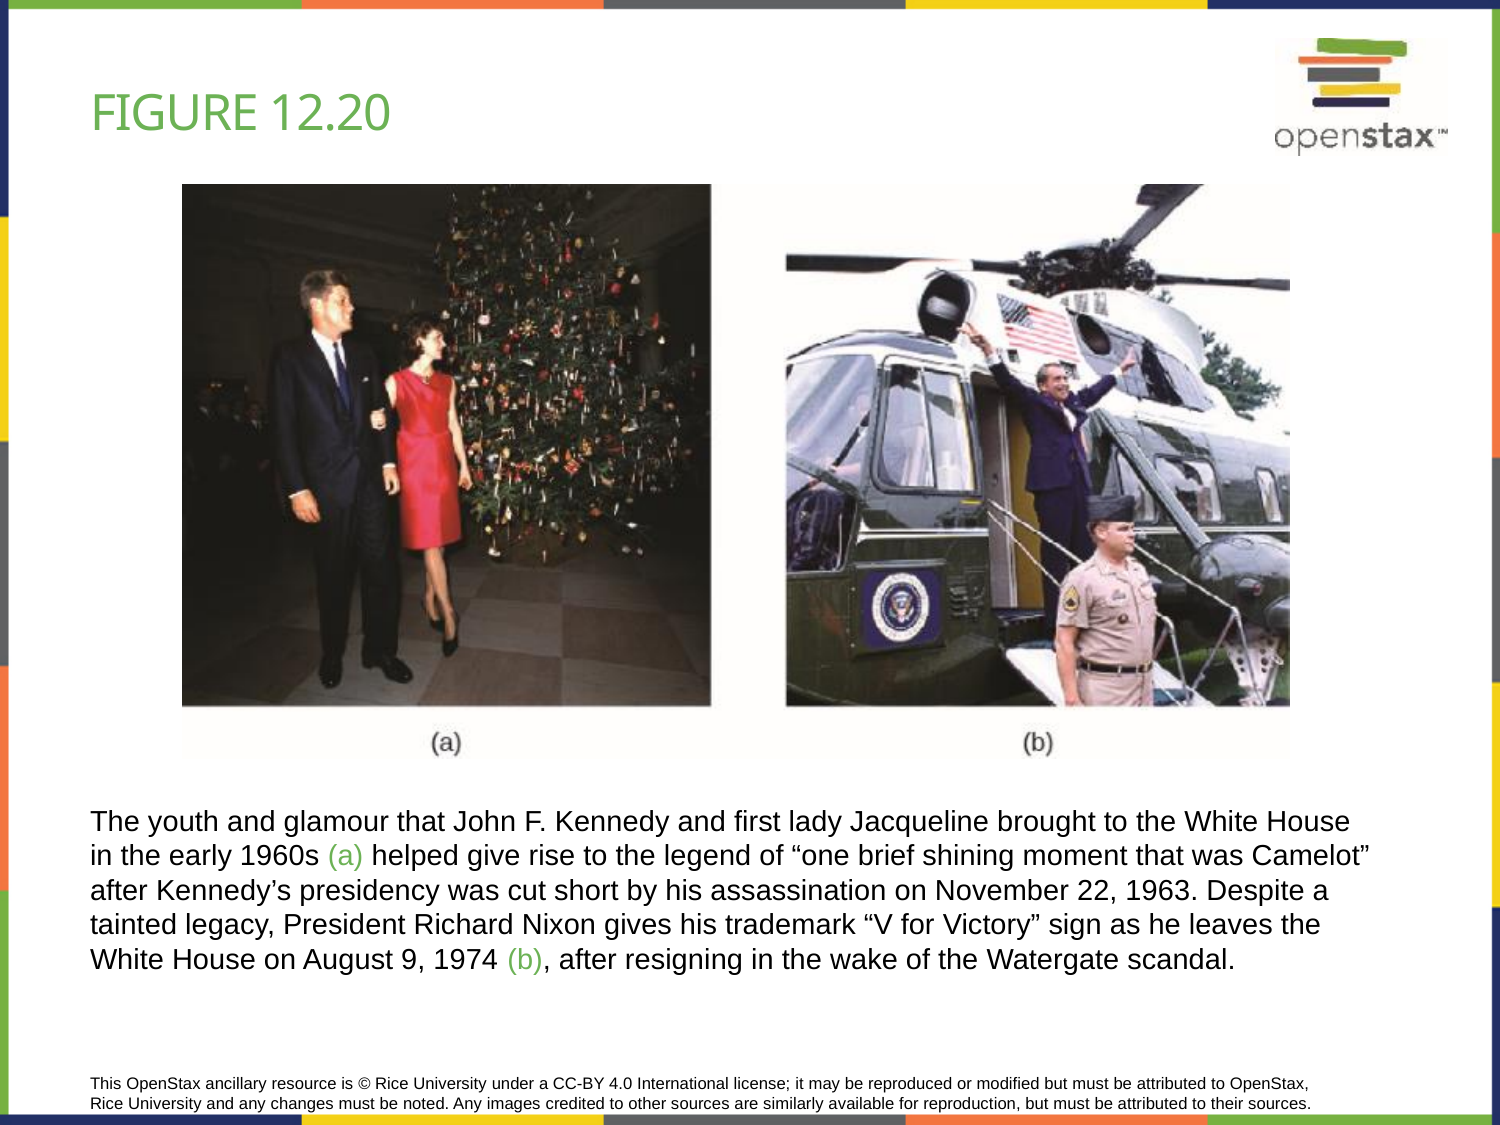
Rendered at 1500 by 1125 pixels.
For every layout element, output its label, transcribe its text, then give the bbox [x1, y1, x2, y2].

picture [0, 0, 1500, 1125]
title Figure 12.20 [75, 39, 1274, 148]
footer This OpenStax ancillary resource is © Rice University under a CC-BY 4.0 International license; it may be reproduced or modified but must be attributed to OpenStax, Rice University and any changes must be noted. Any images credited to other sources are similarly available for reproduction, but must be attributed to their sources. [75, 1065, 1352, 1112]
list The youth and glamour that John F. Kennedy and first lady Jacqueline brought to the White House in the early 1960s (a) helped give rise to the legend of “one brief shining moment that was Camelot” after Kennedy’s presidency was cut short by his assassination on November 22, 1963. Despite a tainted legacy, President Richard Nixon gives his trademark “V for Victory” sign as he leaves the White House on August 9, 1974 (b), after resigning in the wake of the Watergate scandal. [75, 794, 1398, 986]
